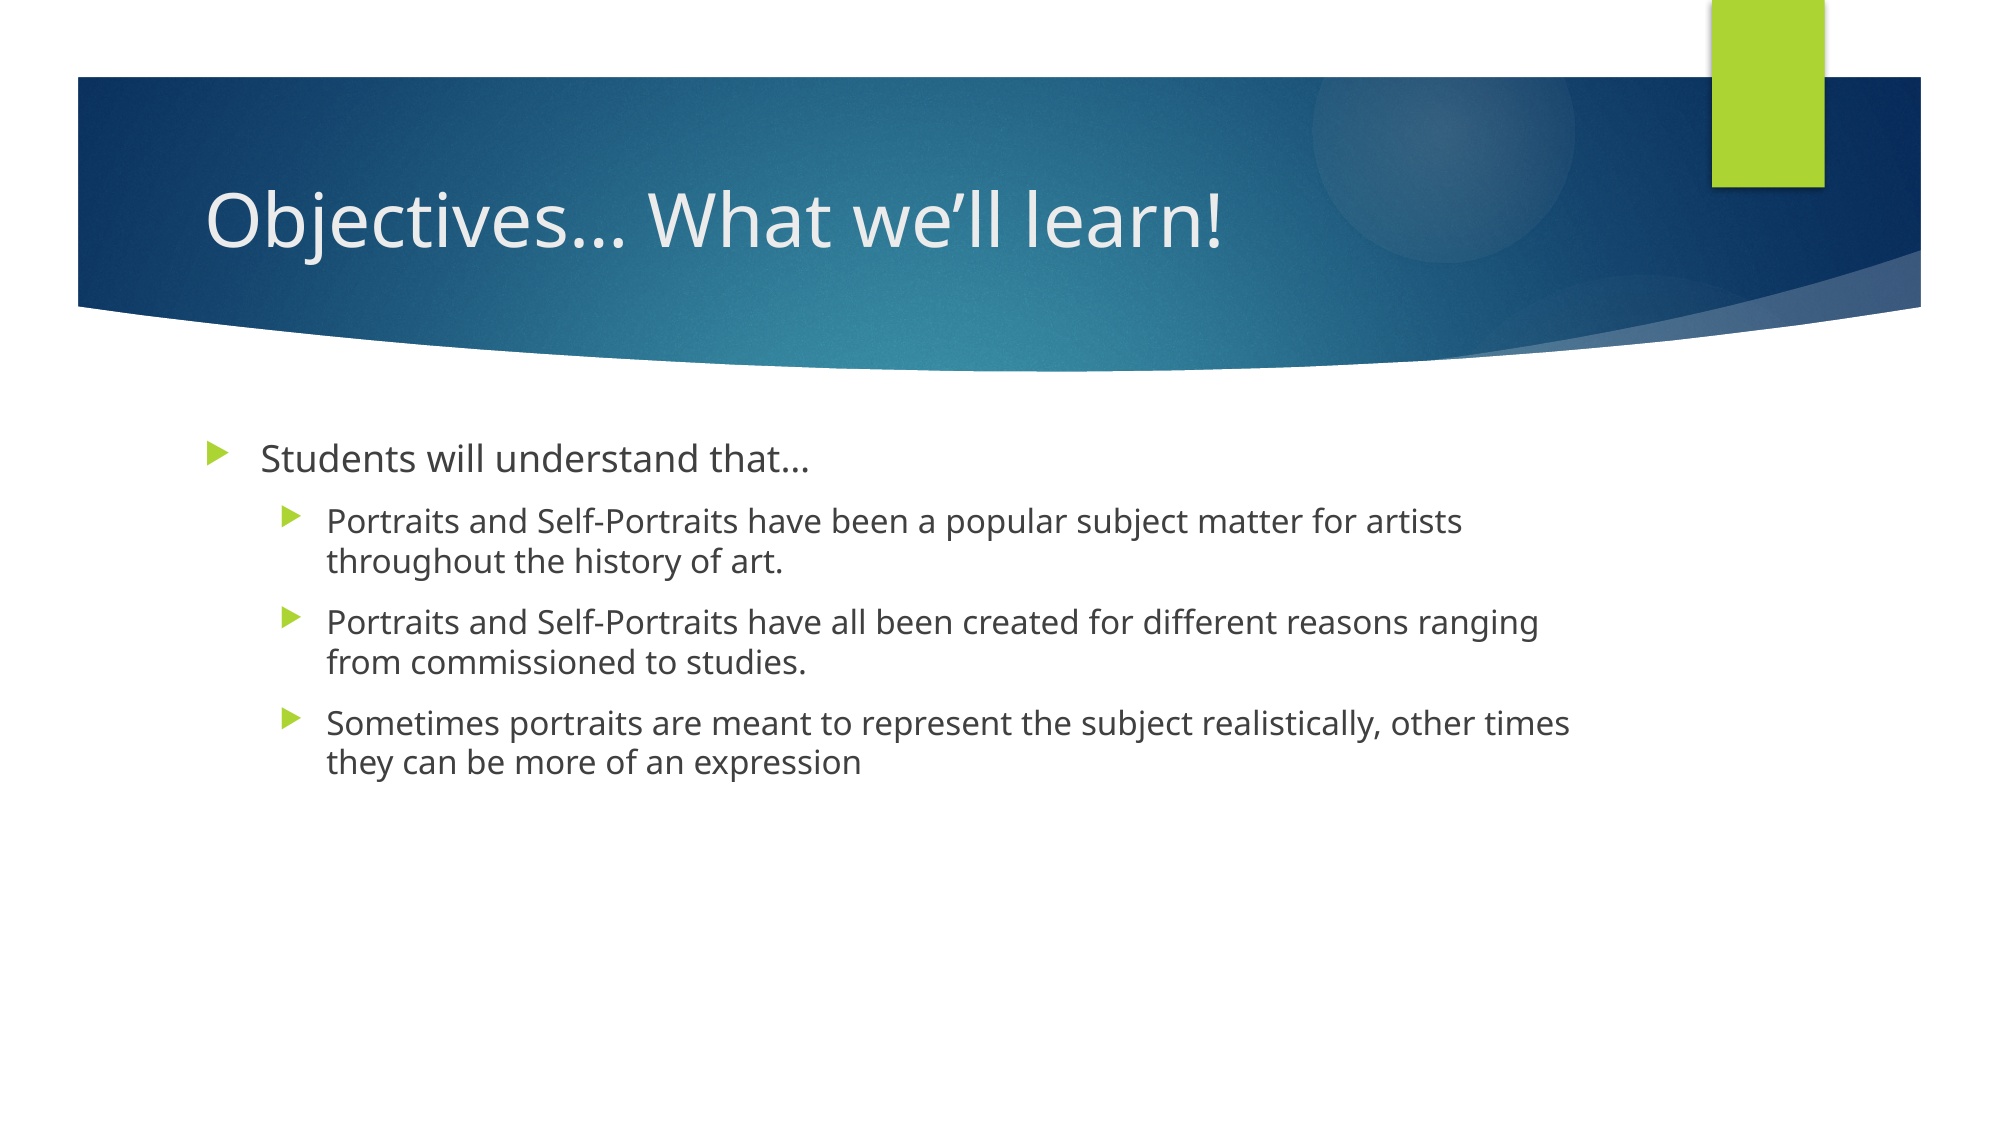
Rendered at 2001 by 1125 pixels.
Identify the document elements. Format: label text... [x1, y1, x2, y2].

title Objectives… What we’ll learn! [189, 159, 1627, 276]
list Students will understand that… Portraits and Self-Portraits have been a popular subject matter for artists throughout the history of art. Portraits and Self-Portraits have all been created for different reasons ranging from commissioned to studies. Sometimes portraits are meant to represent the subject realistically, other times they can be more of an expression [189, 427, 1627, 988]
